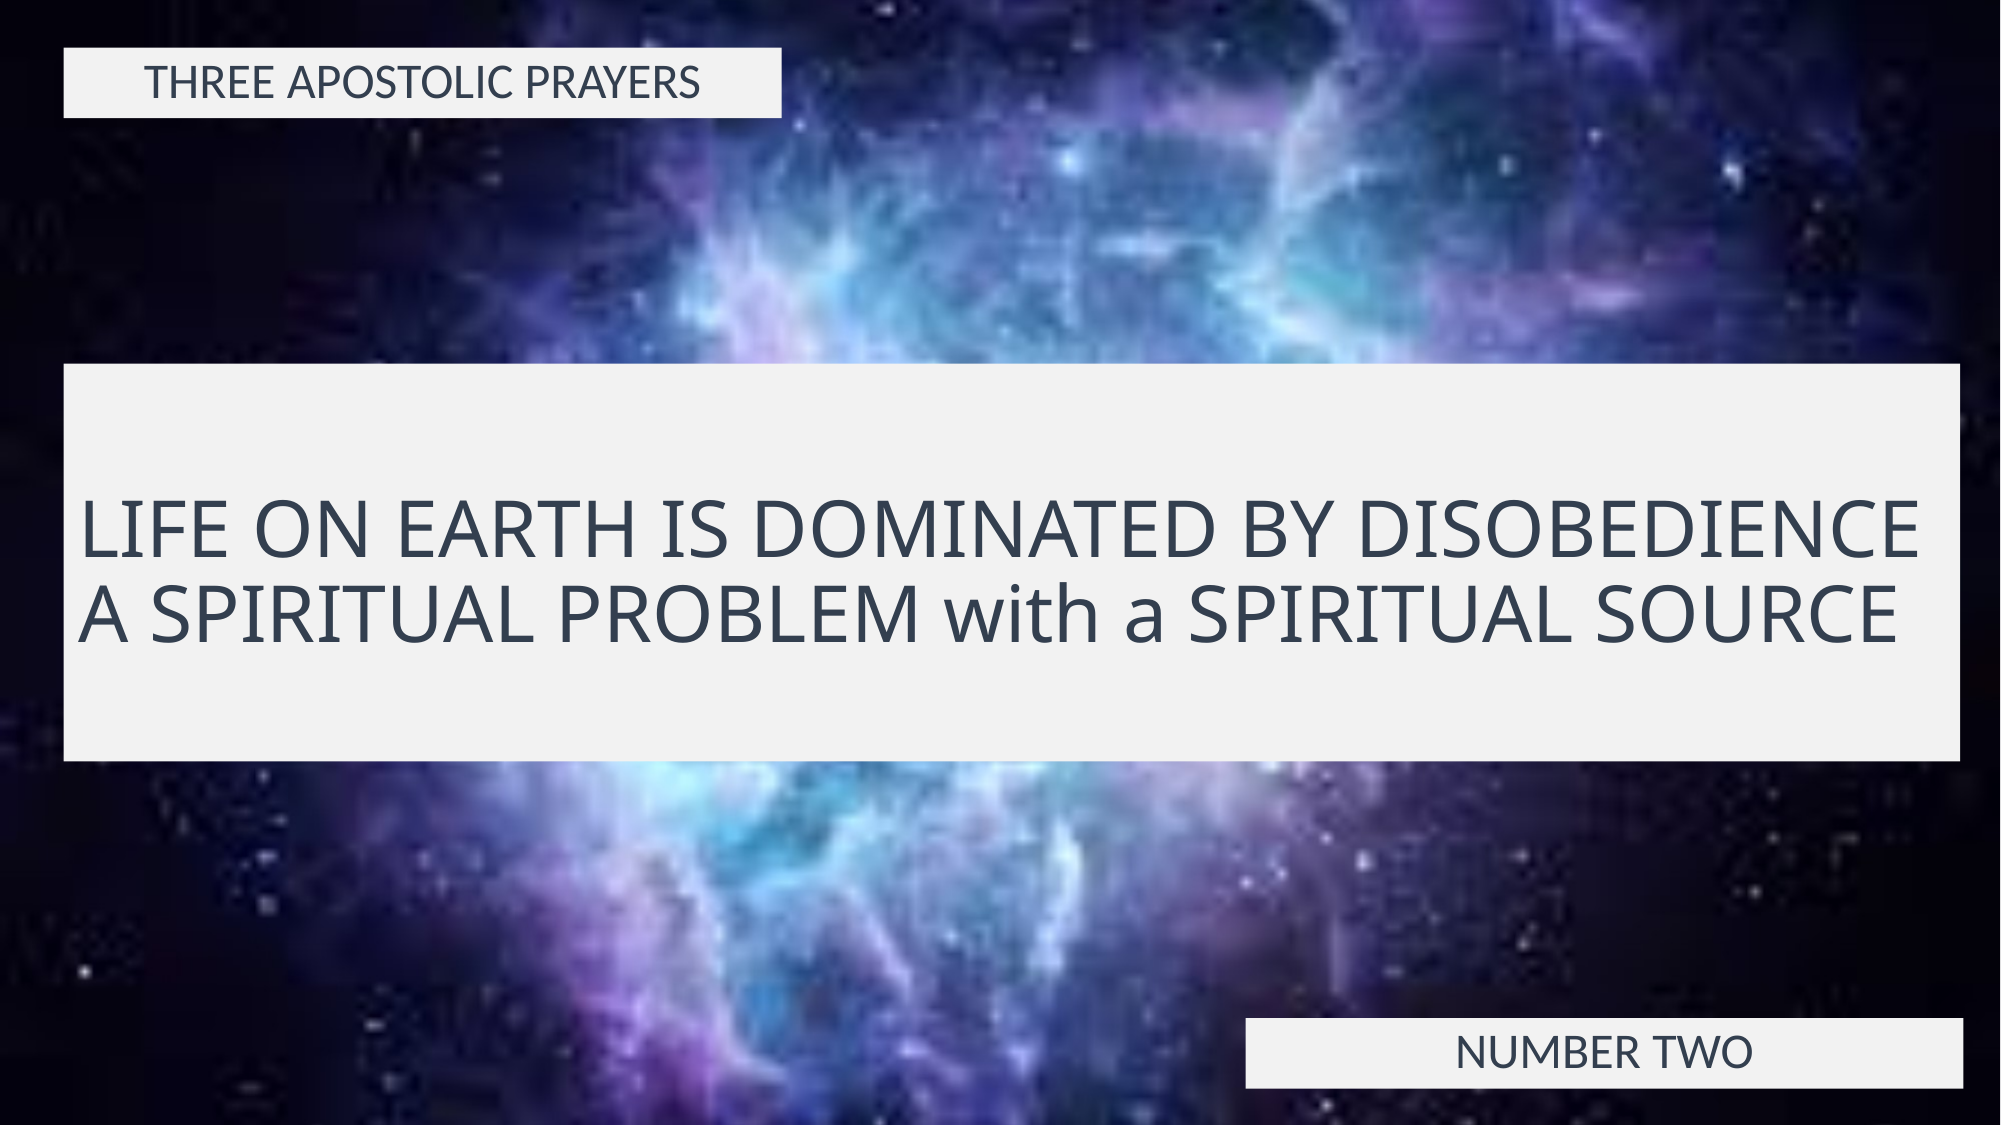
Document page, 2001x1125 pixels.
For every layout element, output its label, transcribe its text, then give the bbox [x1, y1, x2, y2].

title LIFE ON EARTH IS DOMINATED BY DISOBEDIENCE A SPIRITUAL PROBLEM with a SPIRITUAL SOURCE [63, 363, 1961, 762]
text_box NUMBER TWO [1245, 1018, 1964, 1089]
subtitle THREE APOSTOLIC PRAYERS [63, 47, 782, 119]
picture [0, 0, 2001, 1125]
